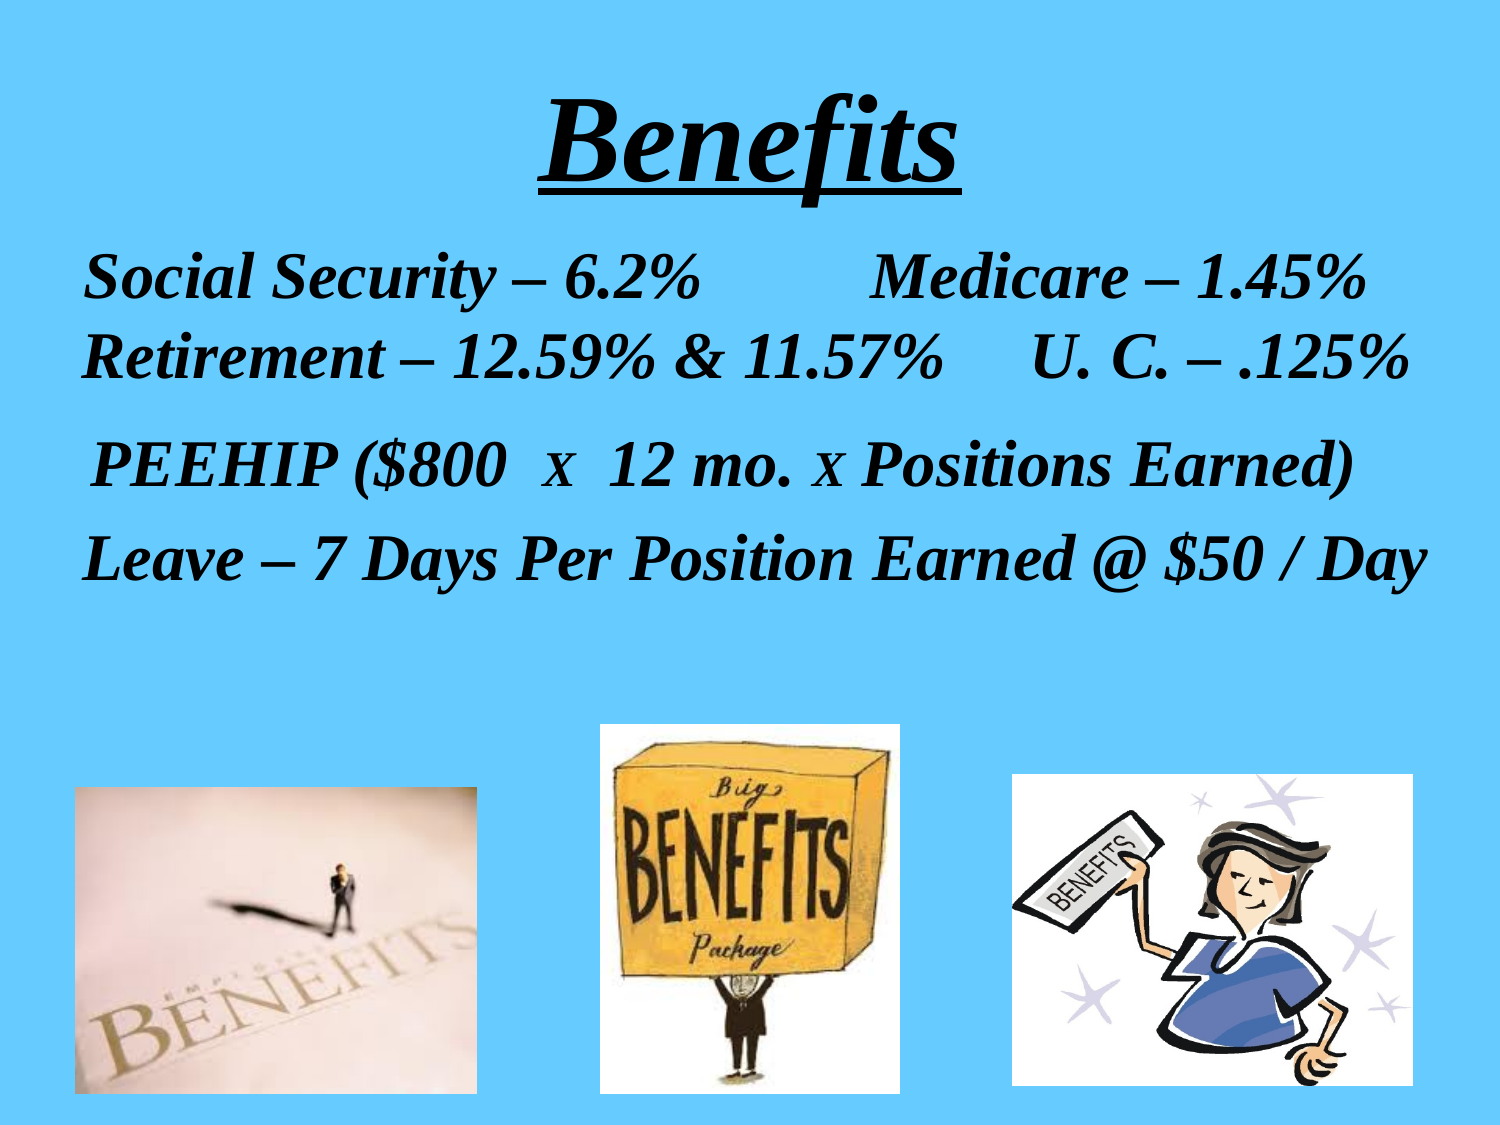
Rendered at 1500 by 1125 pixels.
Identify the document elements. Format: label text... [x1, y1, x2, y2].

picture [74, 787, 477, 1094]
text_box Social Security – 6.2% Medicare – 1.45% Retirement – 12.59% & 11.57% U. C. – .125% [0, 224, 1500, 400]
list PEEHIP ($800 X 12 mo. X Positions Earned) Leave – 7 Days Per Position Earned @ $50 / Day [0, 412, 1500, 688]
picture [599, 724, 901, 1094]
picture [1012, 774, 1413, 1087]
title Benefits [0, 37, 1500, 224]
